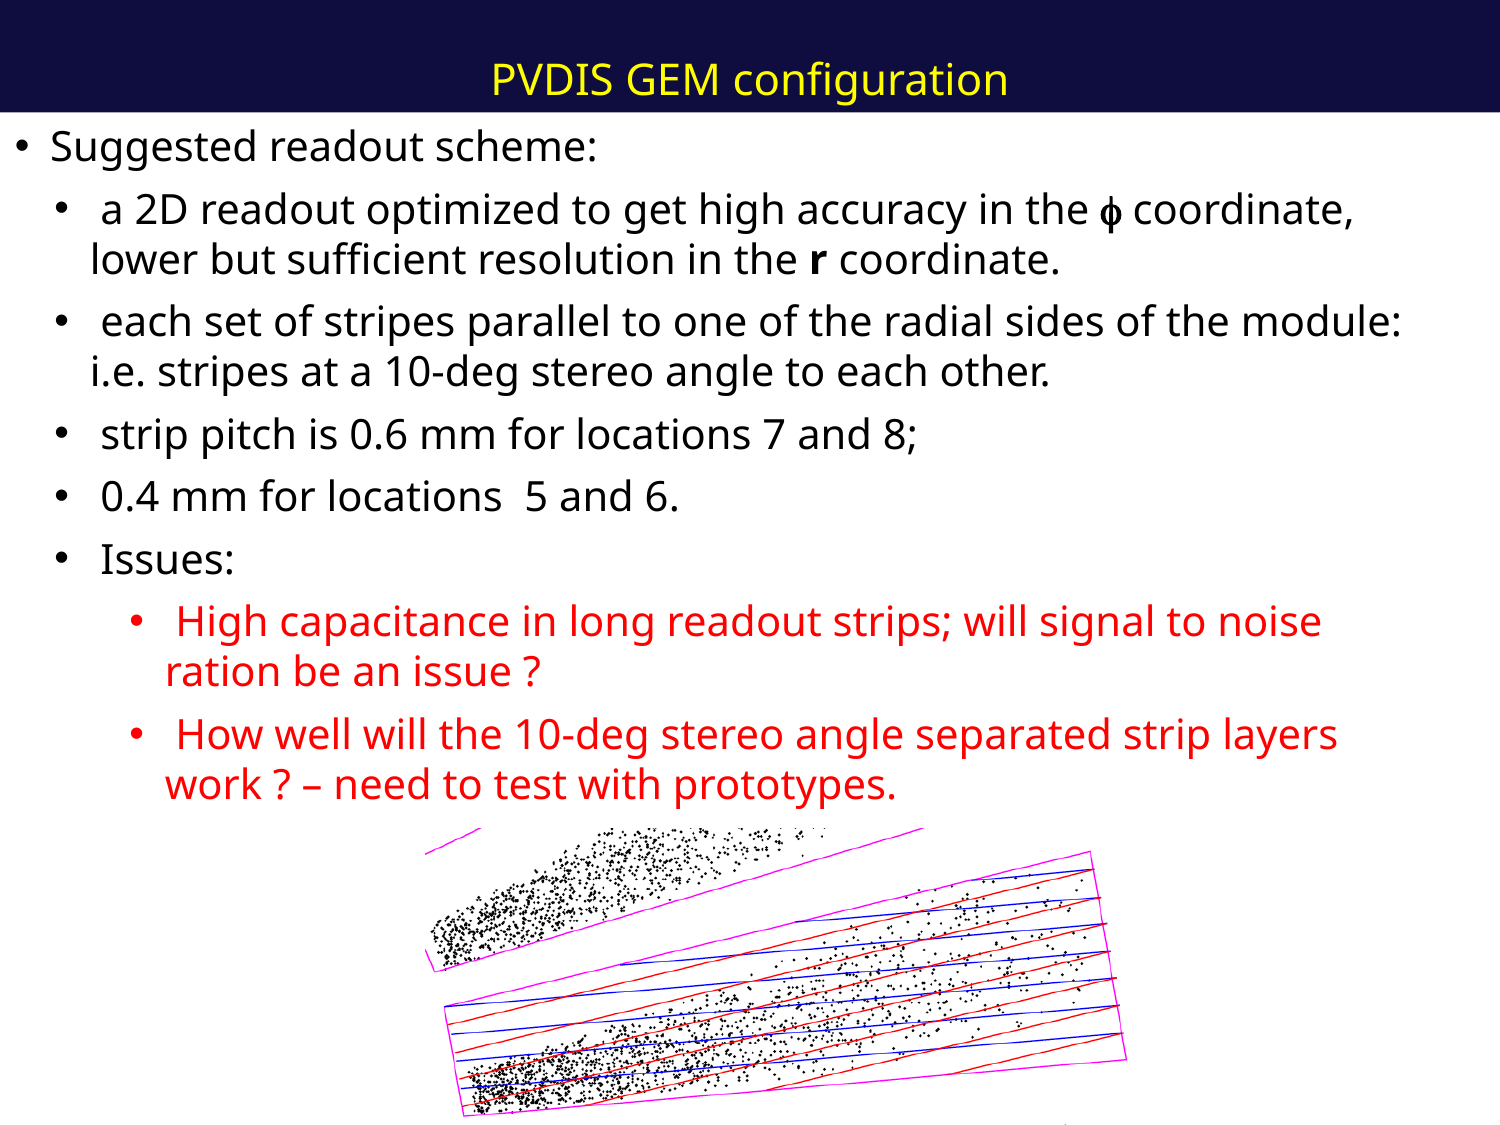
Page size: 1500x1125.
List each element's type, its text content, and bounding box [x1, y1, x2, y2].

picture [424, 828, 1151, 1125]
text_box PVDIS GEM configuration [0, 0, 1500, 113]
text_box Suggested readout scheme: a 2D readout optimized to get high accuracy in the f coordinate, lower but sufficient resolution in the r coordinate. each set of stripes parallel to one of the radial sides of the module: i.e. stripes at a 10-deg stereo angle to each other. strip pitch is 0.6 mm for locations 7 and 8; 0.4 mm for locations 5 and 6. Issues: High capacitance in long readout strips; will signal to noise ration be an issue ? How well will the 10-deg stereo angle separated strip layers work ? – need to test with prototypes. [0, 113, 1425, 878]
